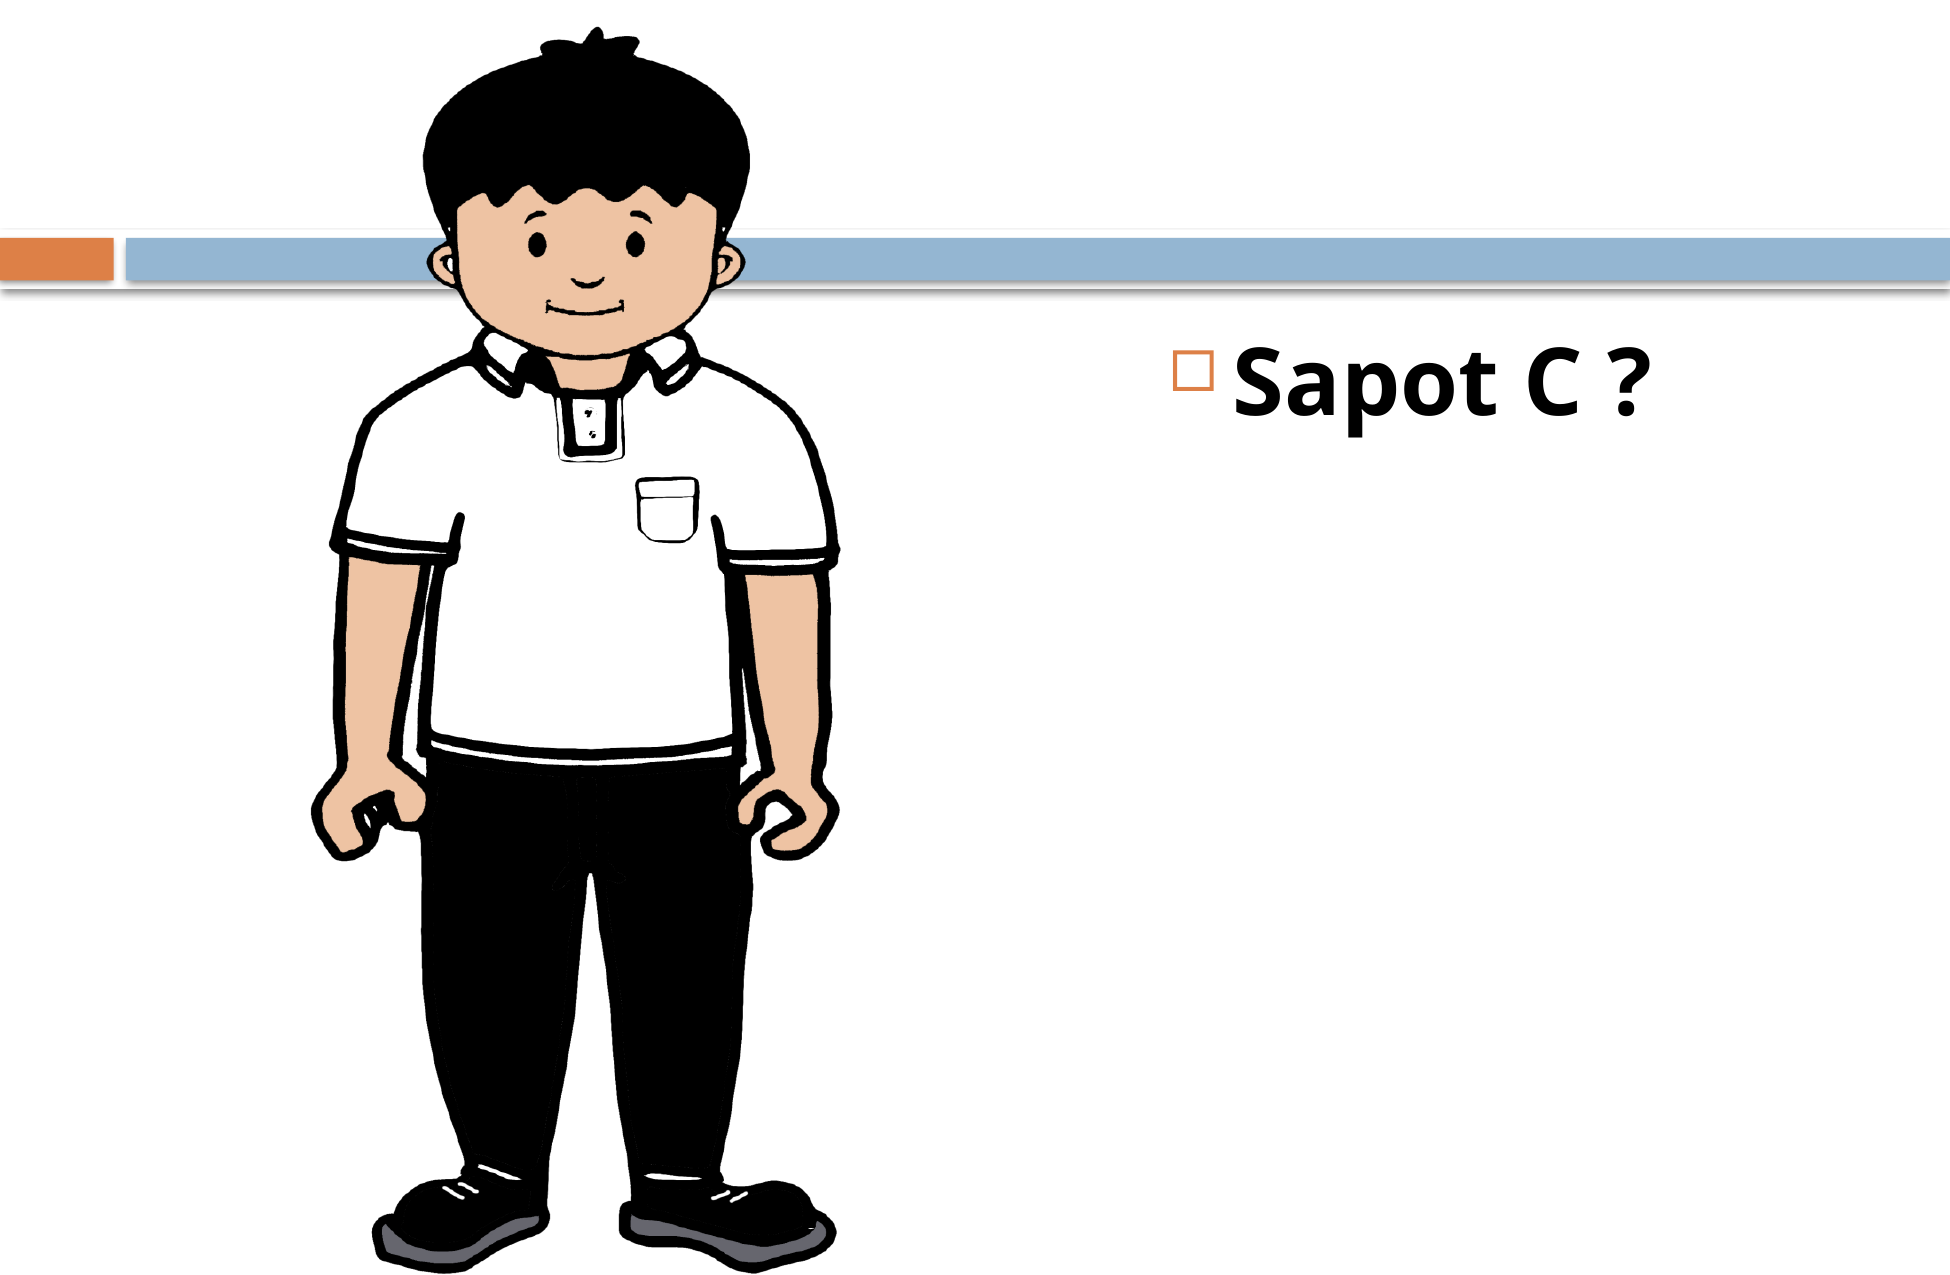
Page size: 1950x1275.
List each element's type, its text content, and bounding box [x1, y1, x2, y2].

list Sapot C ? [1149, 312, 1695, 1149]
picture [299, 12, 858, 1275]
